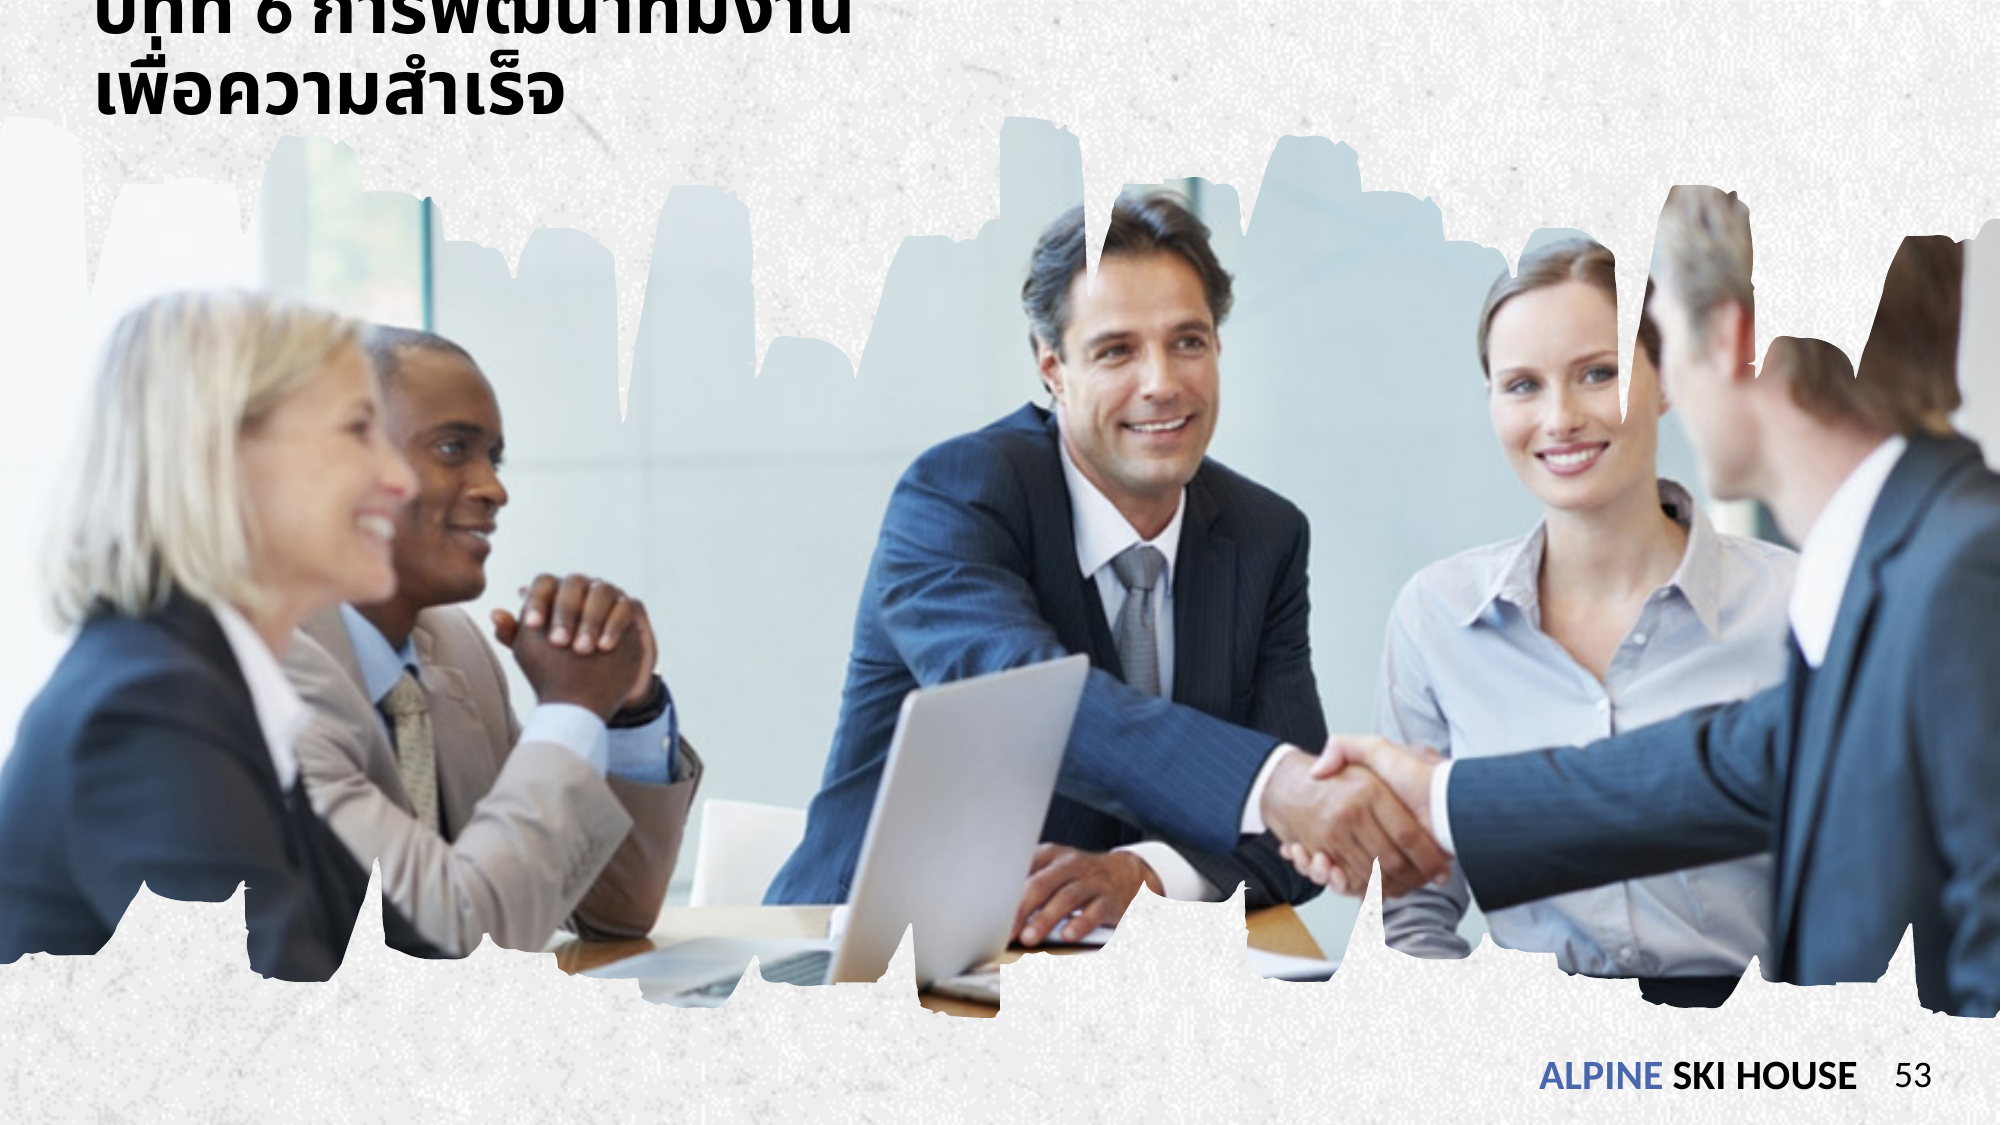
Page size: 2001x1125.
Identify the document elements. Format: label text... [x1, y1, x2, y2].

title บทที่ 6 การพัฒนาทีมงาน เพื่อความสำเร็จ [77, 0, 976, 116]
picture [0, 0, 2000, 1125]
slide_number 53 [1862, 1042, 1947, 1103]
